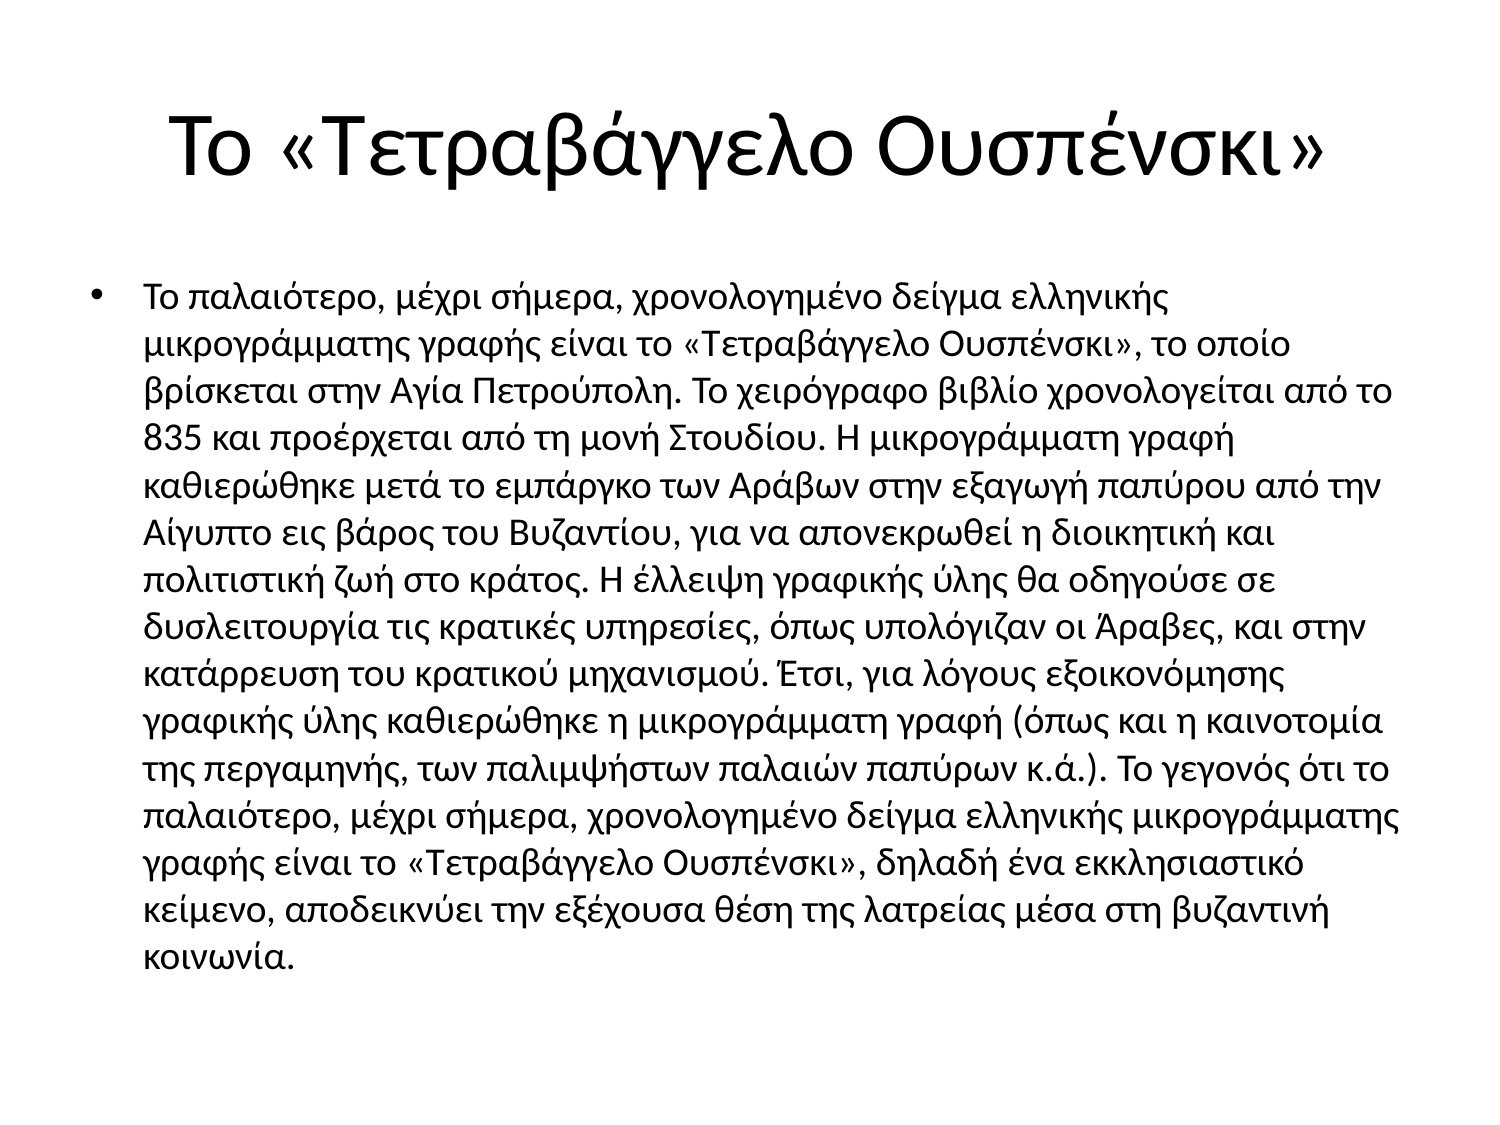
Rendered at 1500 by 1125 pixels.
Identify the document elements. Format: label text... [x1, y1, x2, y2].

title Το «Τετραβάγγελο Ουσπένσκι» [75, 45, 1425, 233]
list Το παλαιότερο, μέχρι σήμερα, χρονολογημένο δείγμα ελληνικής μικρογράμματης γραφής είναι το «Τετραβάγγελο Ουσπένσκι», το οποίο βρίσκεται στην Αγία Πετρούπολη. Το χειρόγραφο βιβλίο χρονολογείται από το 835 και προέρχεται από τη μονή Στουδίου. Η μικρογράμματη γραφή καθιερώθηκε μετά το εμπάργκο των Αράβων στην εξαγωγή παπύρου από την Αίγυπτο εις βάρος του Βυζαντίου, για να απονεκρωθεί η διοικητική και πολιτιστική ζωή στο κράτος. Η έλλειψη γραφικής ύλης θα οδηγούσε σε δυσλειτουργία τις κρατικές υπηρεσίες, όπως υπολόγιζαν οι Άραβες, και στην κατάρρευση του κρατικού μηχανισμού. Έτσι, για λόγους εξοικονόμησης γραφικής ύλης καθιερώθηκε η μικρογράμματη γραφή (όπως και η καινοτομία της περγαμηνής, των παλιμψήστων παλαιών παπύρων κ.ά.). Το γεγονός ότι το παλαιότερο, μέχρι σήμερα, χρονολογημένο δείγμα ελληνικής μικρογράμματης γραφής είναι το «Τετραβάγγελο Ουσπένσκι», δηλαδή ένα εκκλησιαστικό κείμενο, αποδεικνύει την εξέχουσα θέση της λατρείας μέσα στη βυζαντινή κοινωνία. [75, 262, 1425, 1005]
